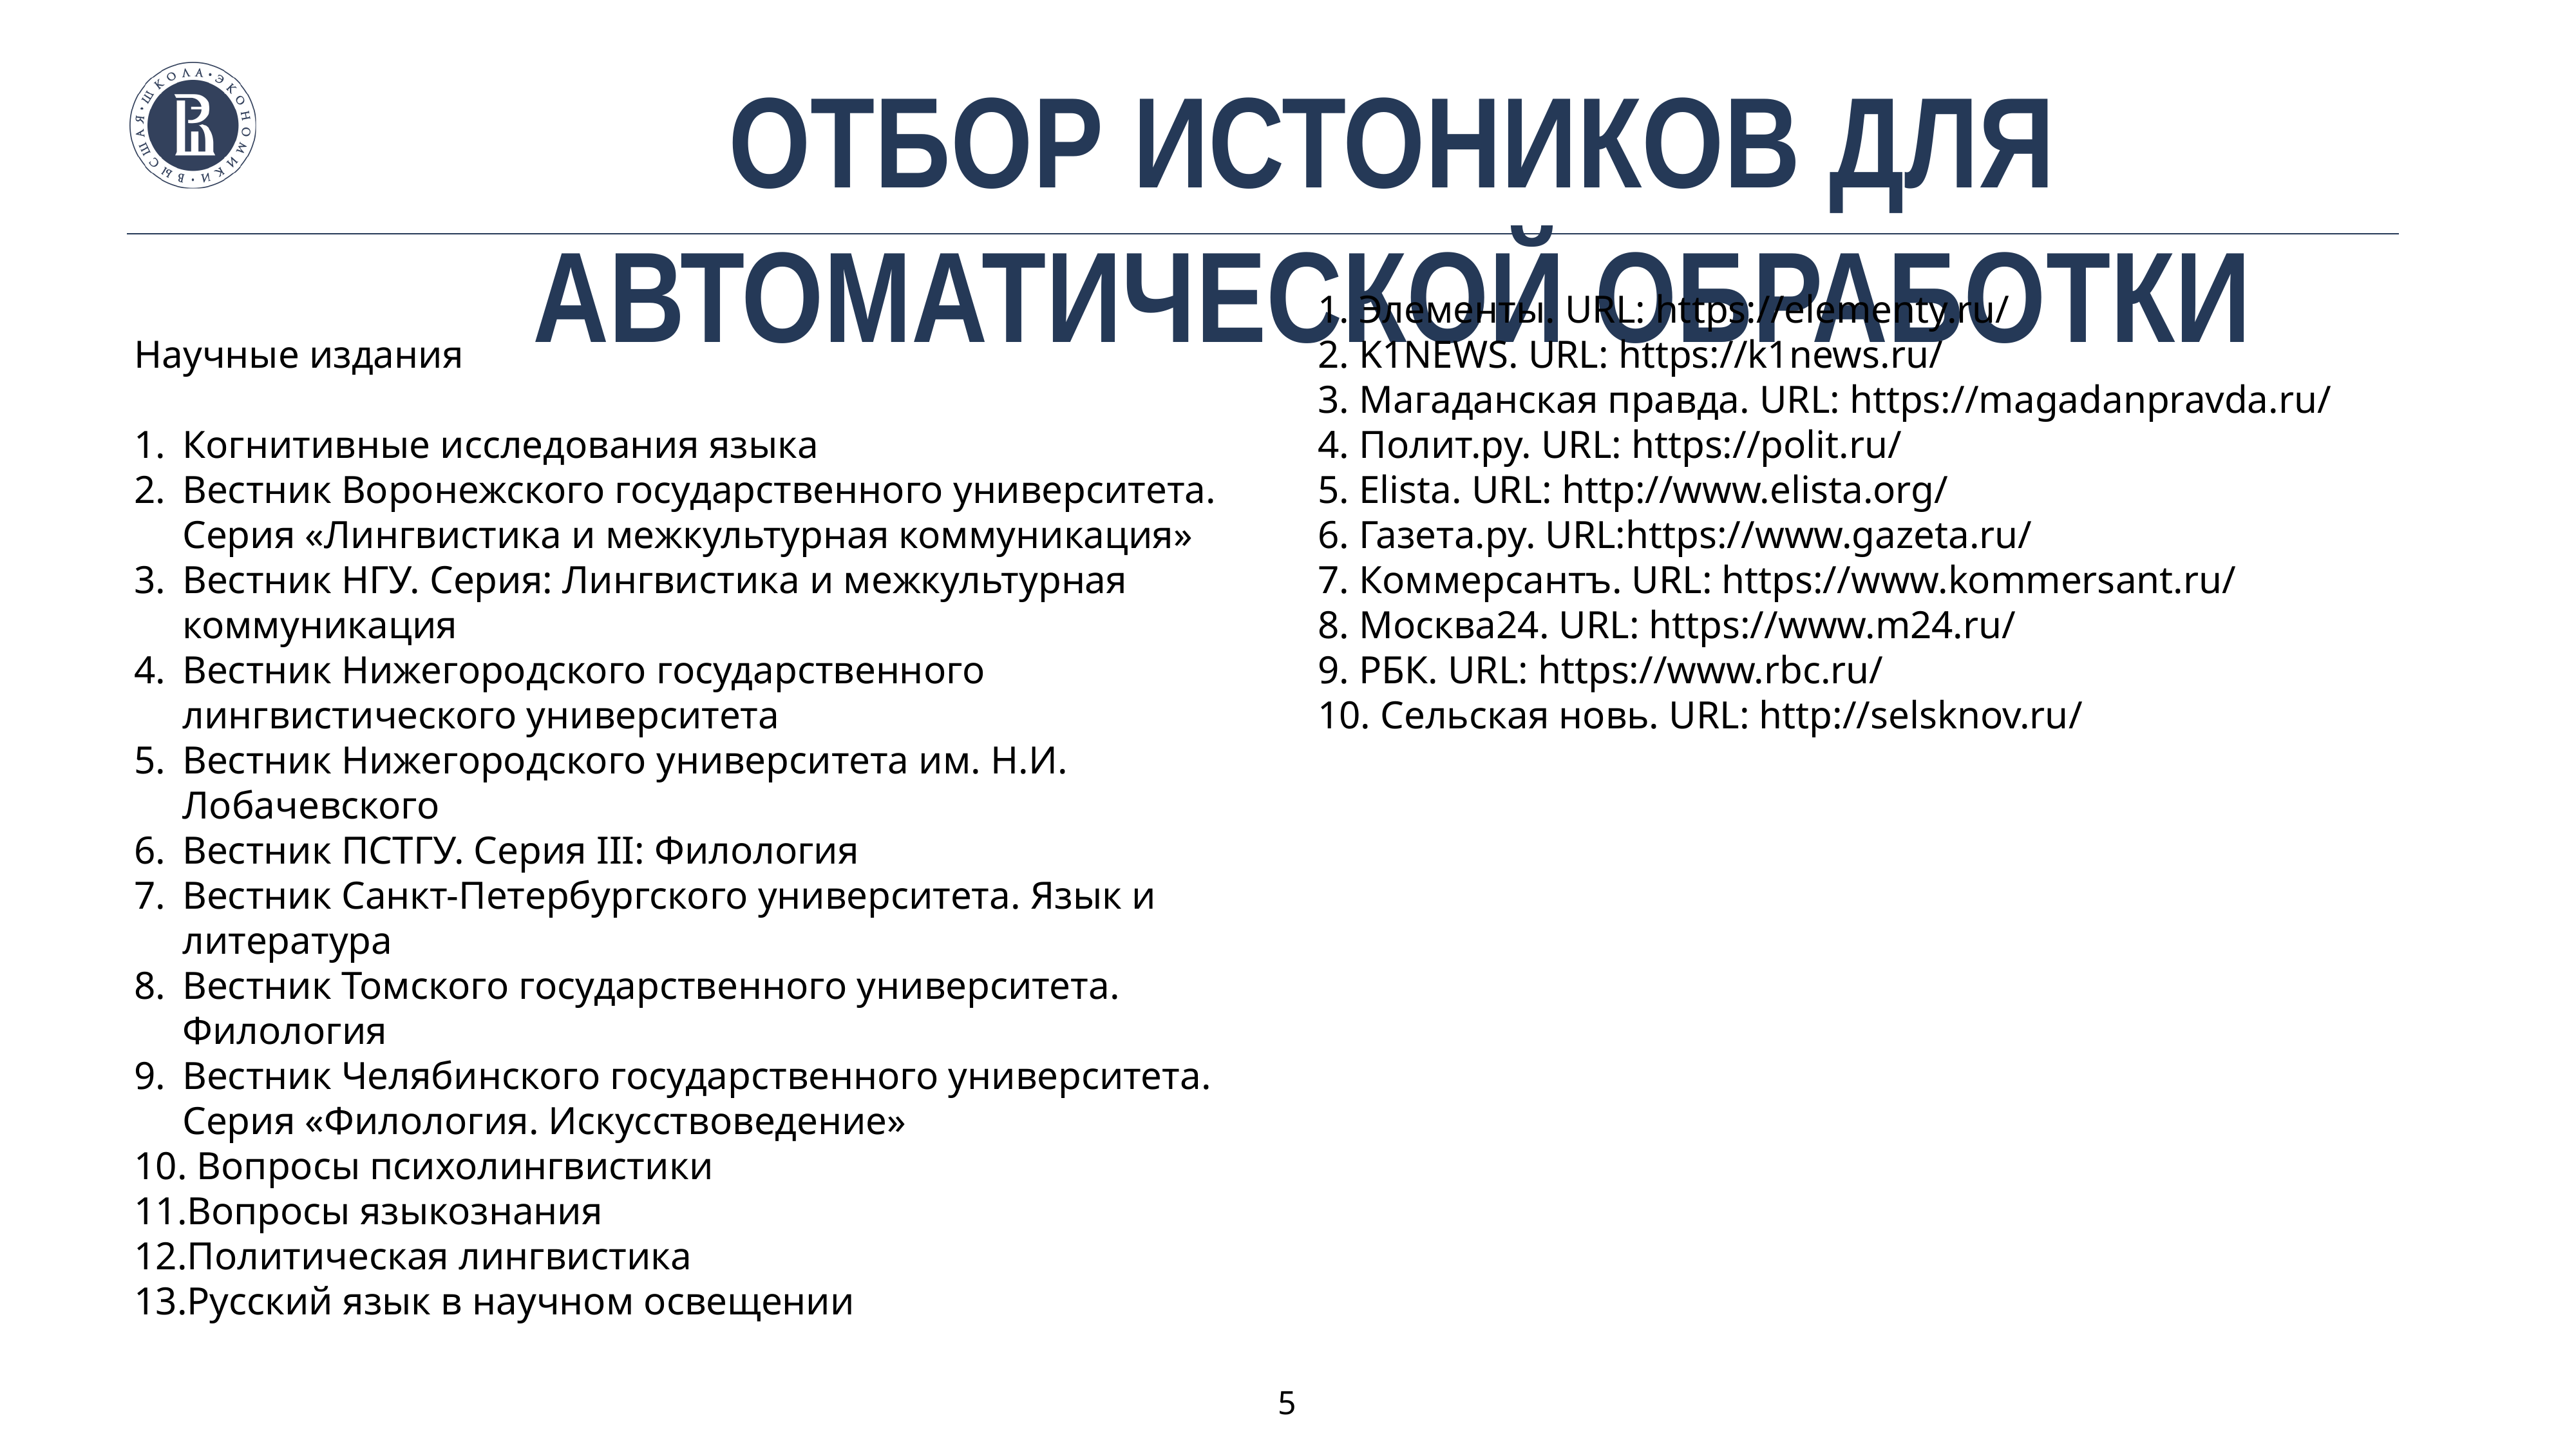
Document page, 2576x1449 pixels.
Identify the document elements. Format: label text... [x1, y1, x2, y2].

text_box Научные издания Когнитивные исследования языка Вестник Воронежского государственного университета. Серия «Лингвистика и межкультурная коммуникация» Вестник НГУ. Серия: Лингвистика и межкультурная коммуникация Вестник Нижегородского государственного лингвистического университета Вестник Нижегородского университета им. Н.И. Лобачевского Вестник ПСТГУ. Серия III: Филология Вестник Санкт-Петербургского университета. Язык и литература Вестник Томского государственного университета. Филология Вестник Челябинского государственного университета. Серия «Филология. Искусствоведение» Вопросы психолингвистики Вопросы языкознания Политическая лингвистика Русский язык в научном освещении Общественно-политические издания 1. Элементы. URL: https://elementy.ru/ 2. K1NEWS. URL: https://k1news.ru/ 3. Магаданская правда. URL: https://magadanpravda.ru/ 4. Полит.ру. URL: https://polit.ru/ 5. Elista. URL: http://www.elista.org/ 6. Газета.ру. URL:https://www.gazeta.ru/ 7. Коммерсантъ. URL: https://www.kommersant.ru/ 8. Москва24. URL: https://www.m24.ru/ 9. РБК. URL: https://www.rbc.ru/ 10. Сельская новь. URL: http://selsknov.ru/ [126, 276, 2505, 1449]
text_box Отбор истоников для автоматической обработки [256, 51, 2528, 192]
picture [129, 62, 256, 189]
